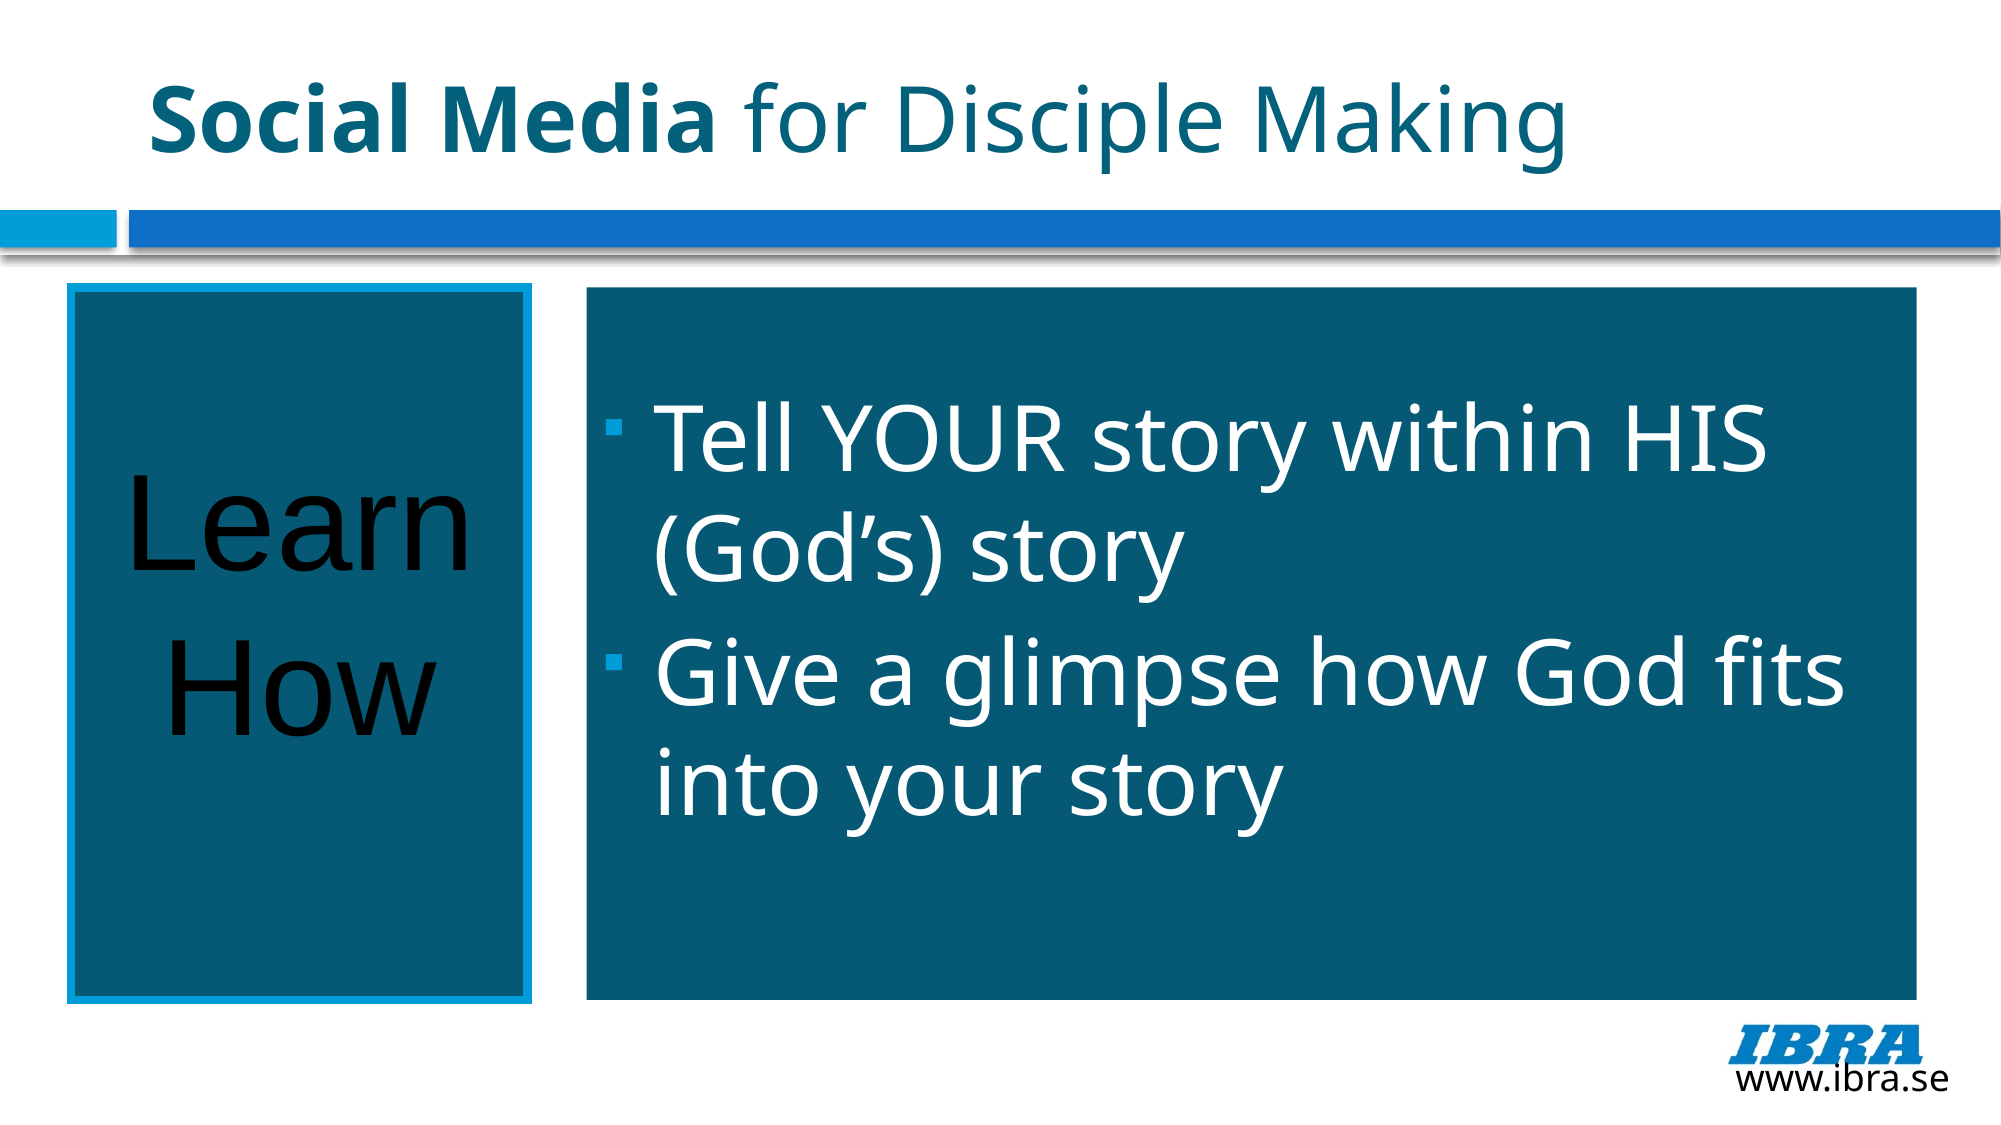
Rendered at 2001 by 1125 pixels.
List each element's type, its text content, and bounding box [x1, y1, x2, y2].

title Social Media for Disciple Making [133, 44, 1900, 188]
list Tell YOUR story within HIS (God’s) story Give a glimpse how God fits into your story [586, 287, 1917, 1000]
picture [1720, 987, 1930, 1106]
text_box www.ibra.se [1936, 1046, 1993, 1107]
list Learn How [67, 283, 532, 1004]
